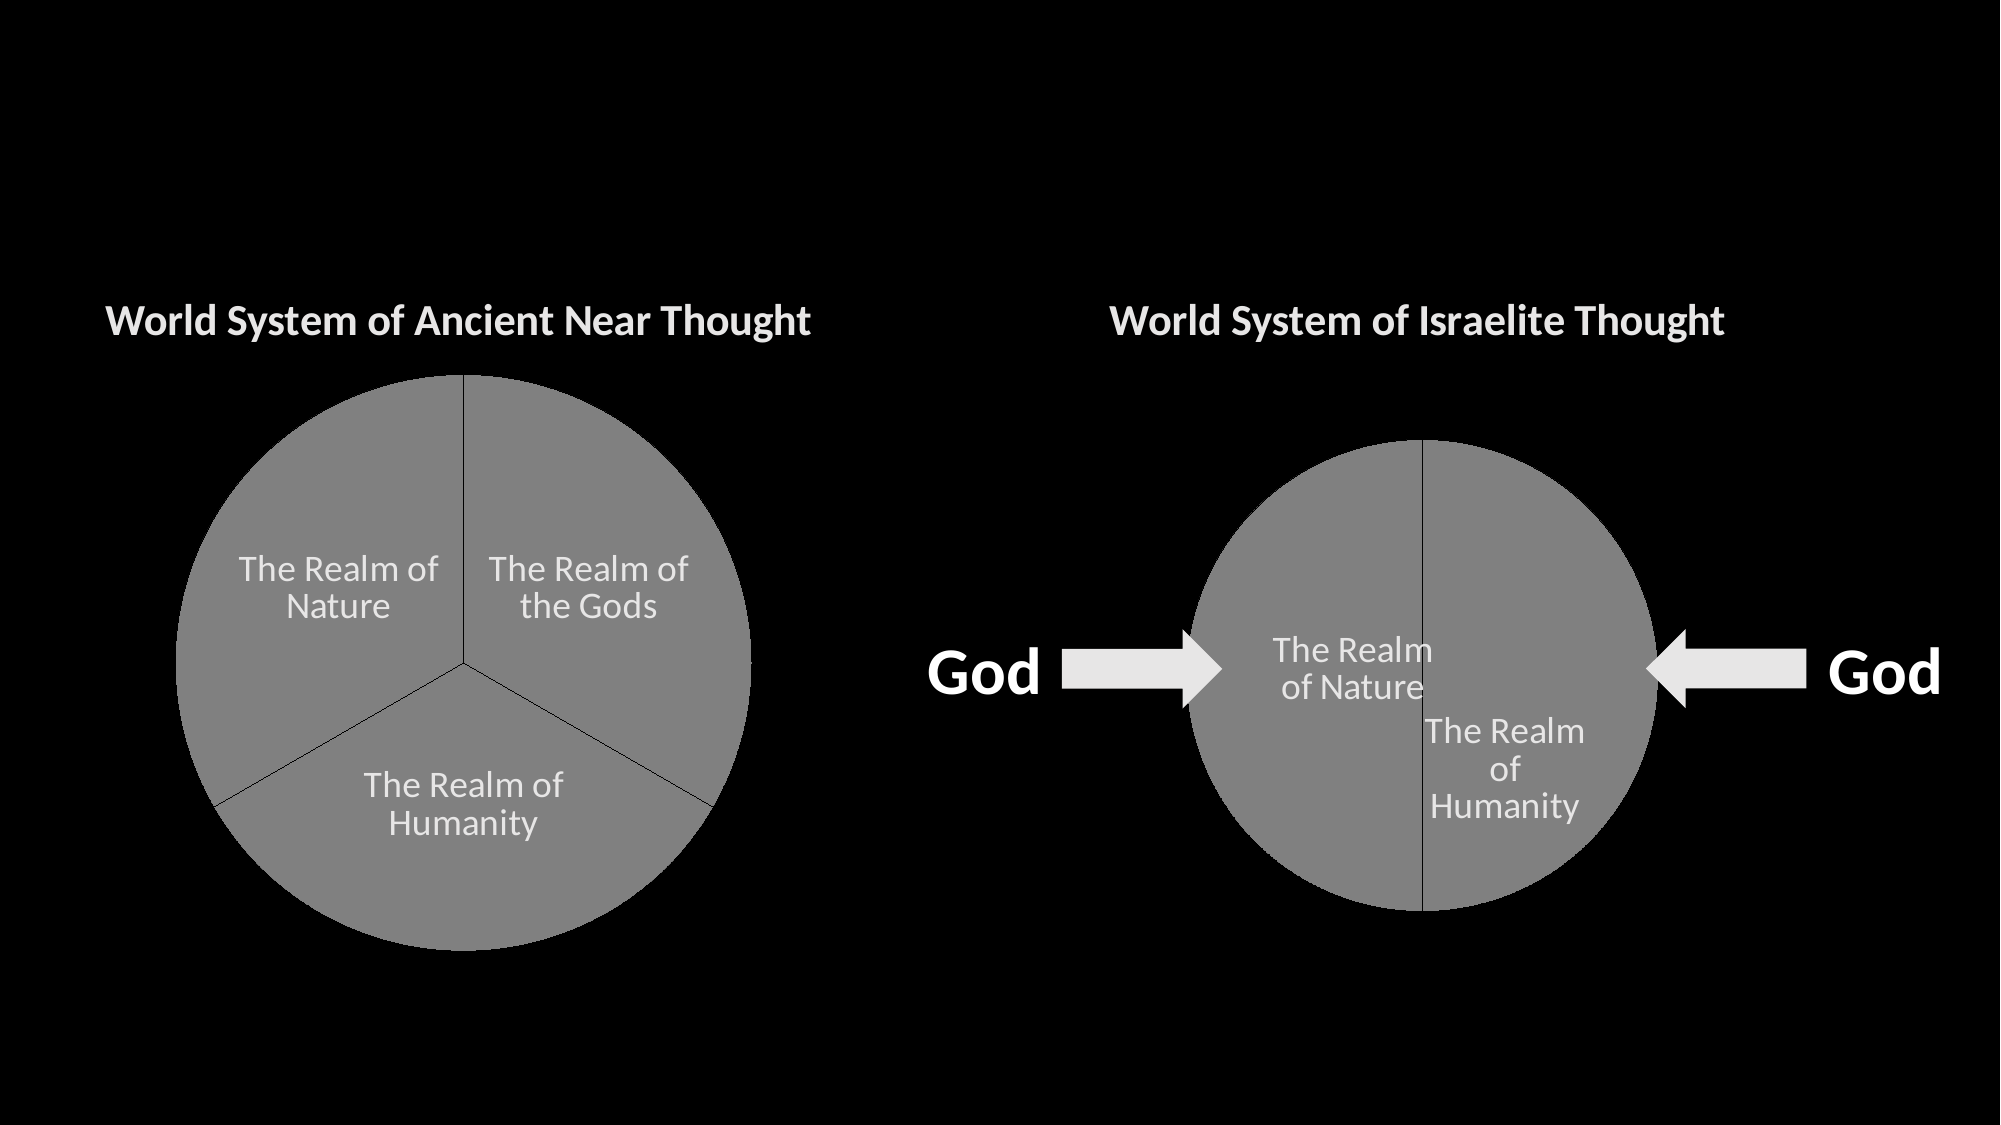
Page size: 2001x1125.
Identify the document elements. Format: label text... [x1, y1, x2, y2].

text_box God [928, 620, 958, 715]
text_box God [1887, 620, 1958, 715]
chart [0, 267, 928, 992]
chart [958, 267, 1887, 992]
